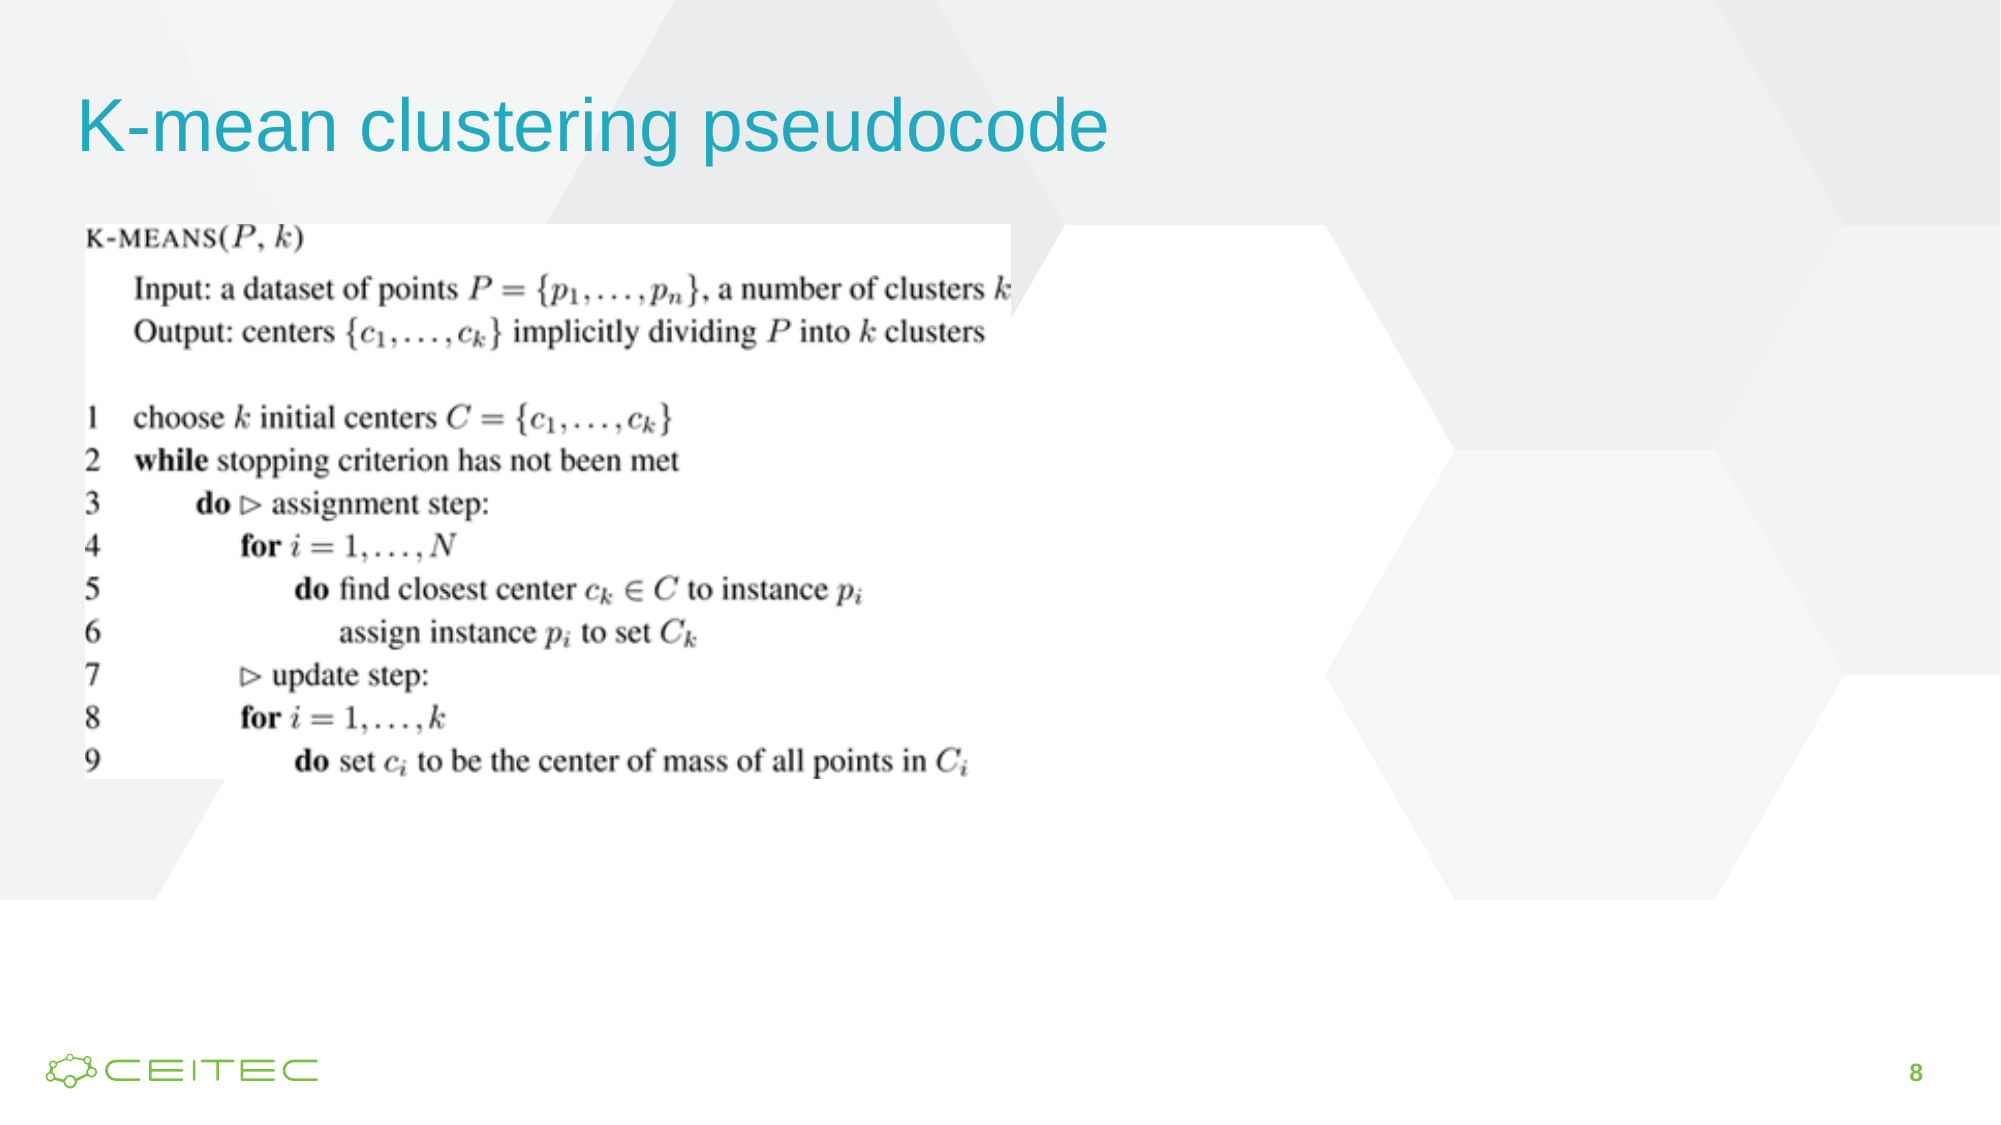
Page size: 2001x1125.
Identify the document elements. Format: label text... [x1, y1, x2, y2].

slide_number 8 [1840, 1051, 1924, 1087]
picture [85, 224, 1011, 779]
title K-mean clustering pseudocode [76, 59, 1924, 196]
